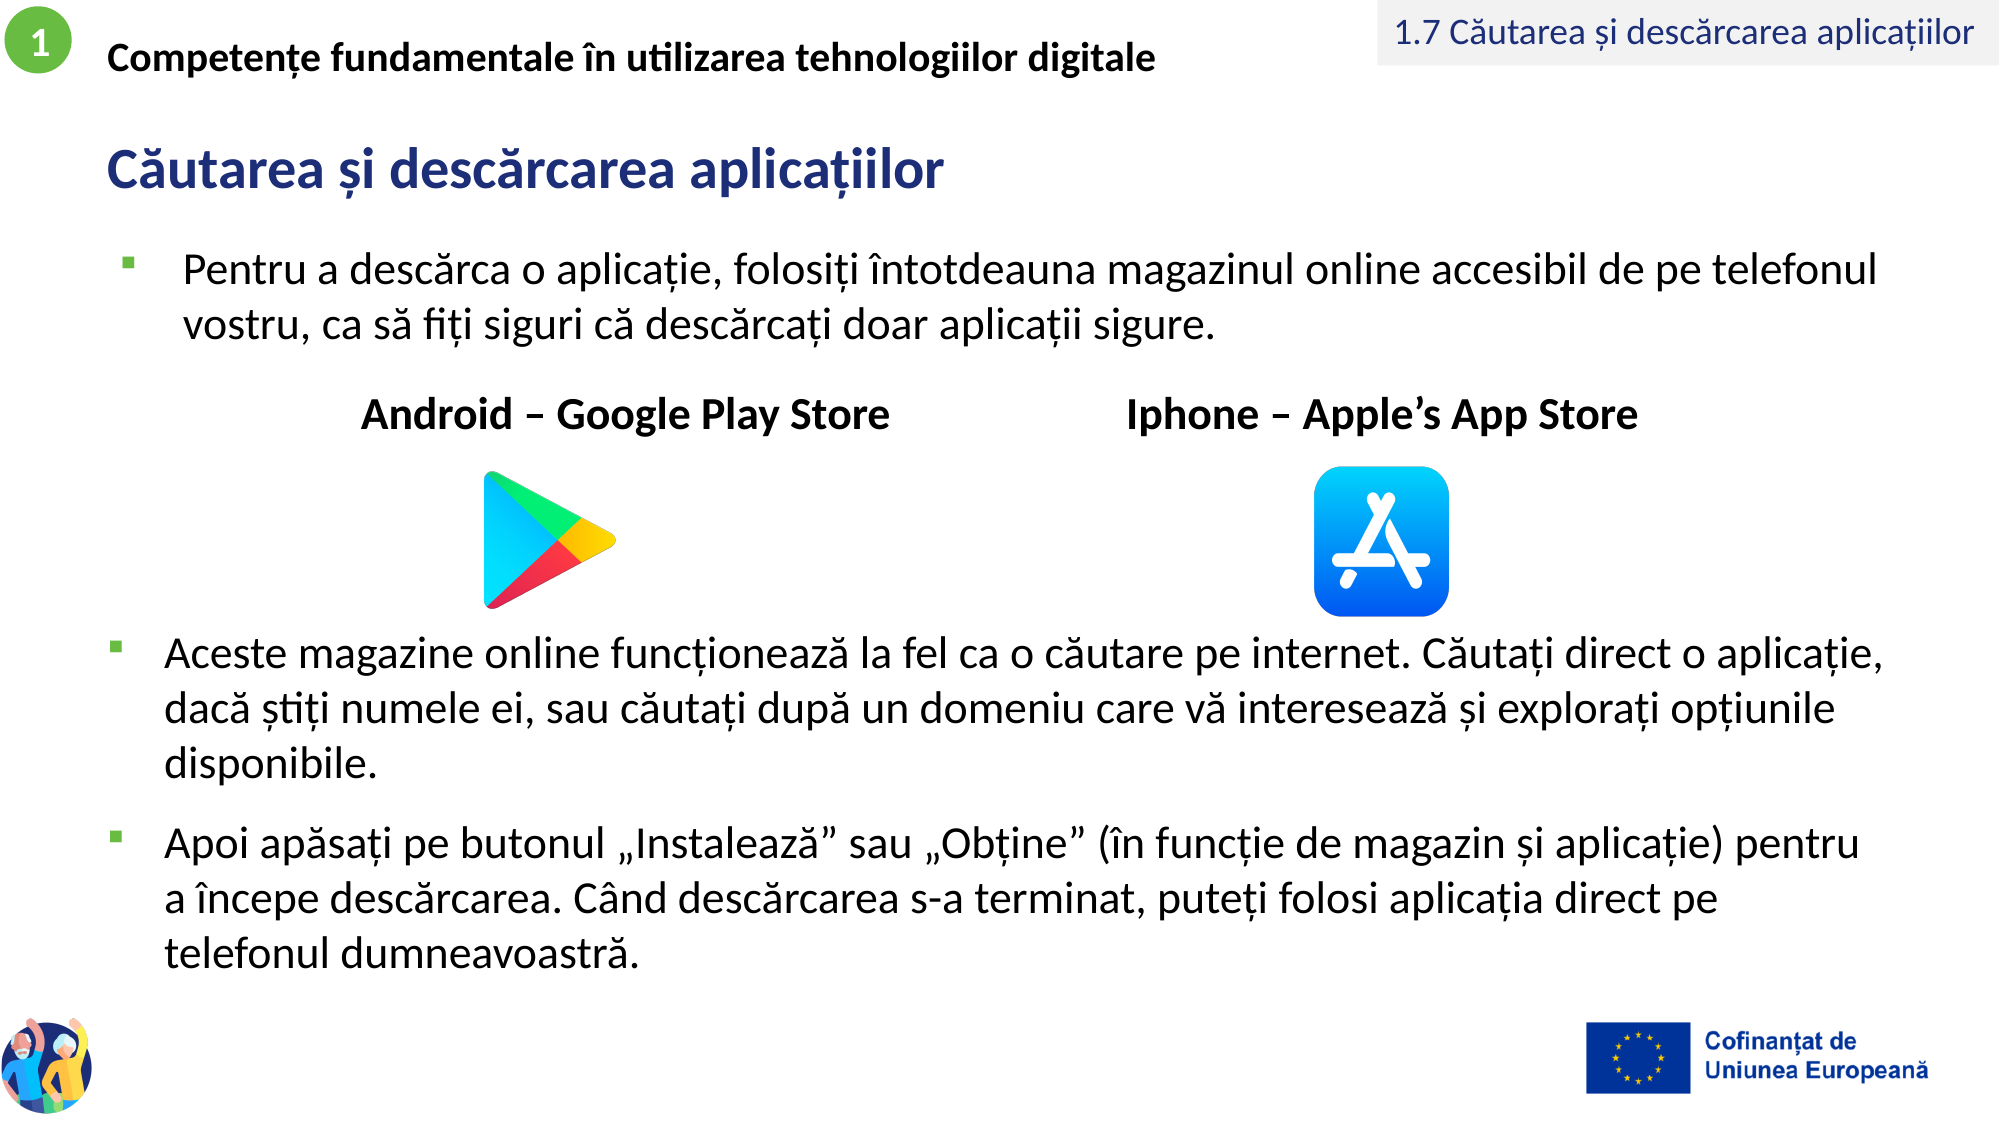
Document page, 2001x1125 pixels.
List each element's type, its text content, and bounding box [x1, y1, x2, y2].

picture [1311, 464, 1452, 619]
picture [468, 464, 628, 619]
title Căutarea și descărcarea aplicațiilor [92, 119, 1908, 219]
text_box Competențe fundamentale în utilizarea tehnologiilor digitale [92, 22, 1256, 87]
picture [1579, 1016, 1944, 1099]
text_box [78, 14, 548, 80]
list Pentru a descărca o aplicație, folosiți întotdeauna magazinul online accesibil de pe telefonul vostru, ca să fiți siguri că descărcați doar aplicații sigure. Android – Google Play Store Iphone – Apple’s App Store Aceste magazine online funcționează la fel ca o căutare pe internet. Căutați direct o aplicație, dacă știți numele ei, sau căutați după un domeniu care vă interesează și explorați opțiunile disponibile. Apoi apăsați pe butonul „Instalează” sau „Obține” (în funcție de magazin și aplicație) pentru a începe descărcarea. Când descărcarea s-a terminat, puteți folosi aplicația direct pe telefonul dumneavoastră. [92, 230, 1908, 1057]
picture [1, 1007, 99, 1125]
text_box 1.7 Căutarea și descărcarea aplicațiilor [1377, 0, 2000, 66]
